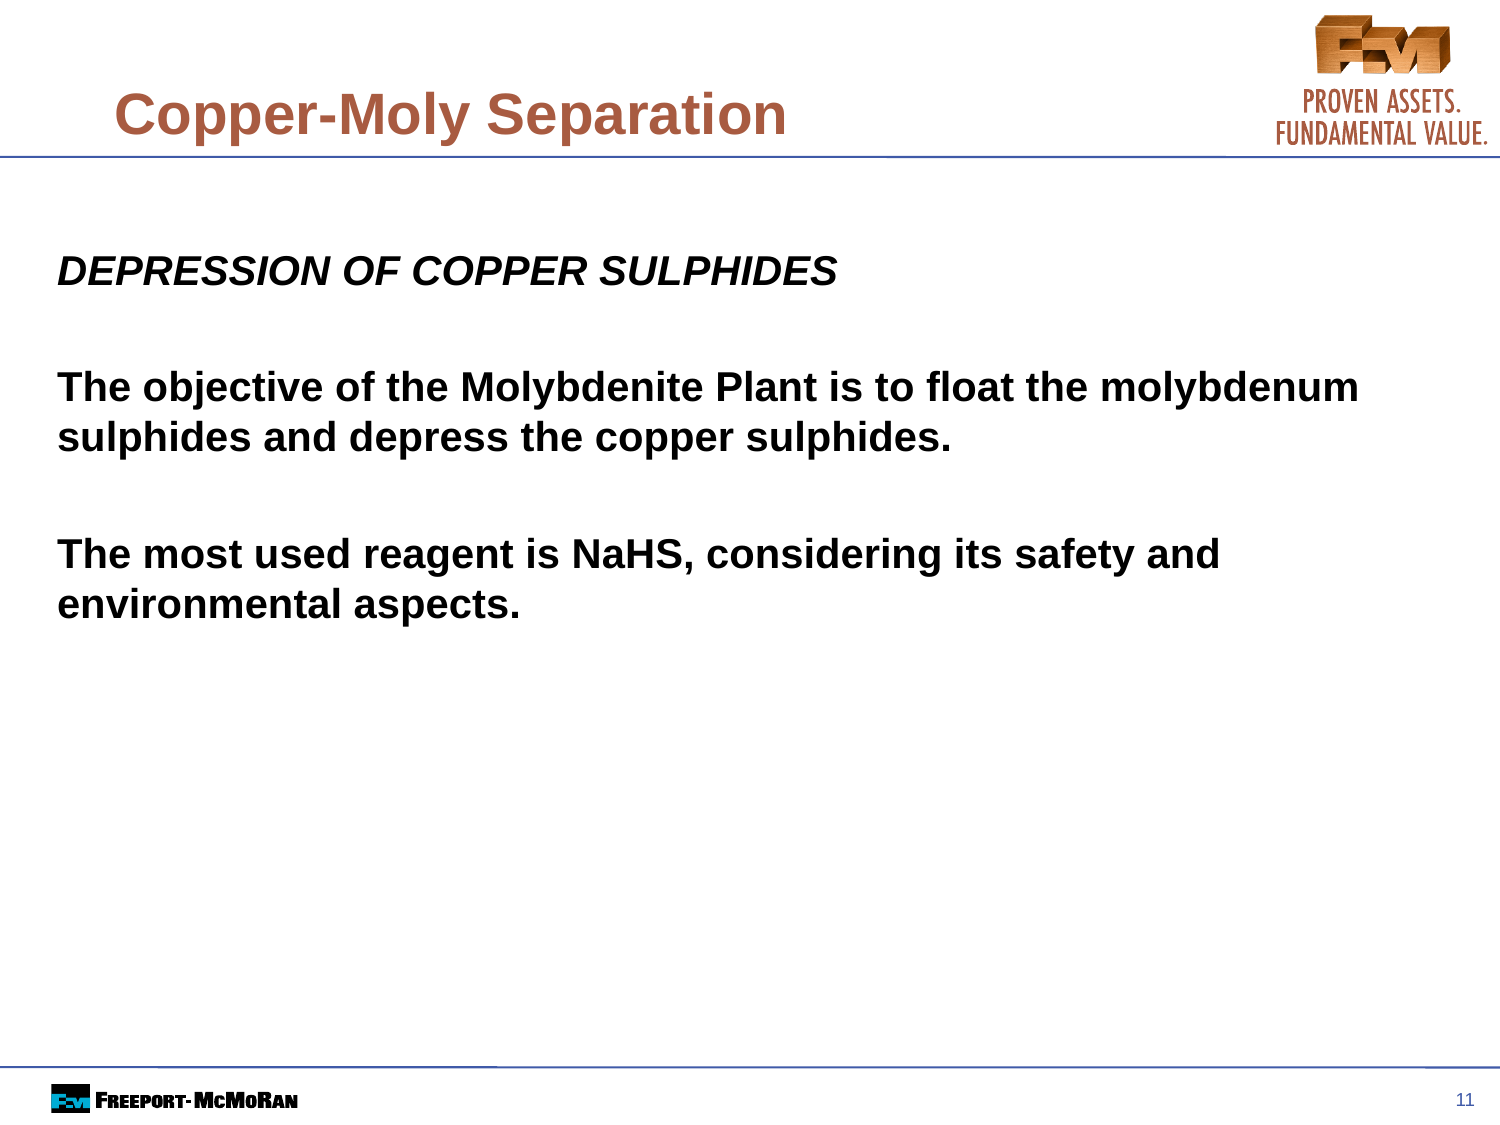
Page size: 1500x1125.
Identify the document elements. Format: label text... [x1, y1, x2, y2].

slide_number 11 [1434, 1080, 1496, 1124]
title Copper-Moly Separation [99, 44, 1271, 155]
picture [1311, 12, 1453, 76]
list DEPRESSION OF COPPER SULPHIDES The objective of the Molybdenite Plant is to float the molybdenum sulphides and depress the copper sulphides. The most used reagent is NaHS, considering its safety and environmental aspects. [41, 235, 1468, 987]
